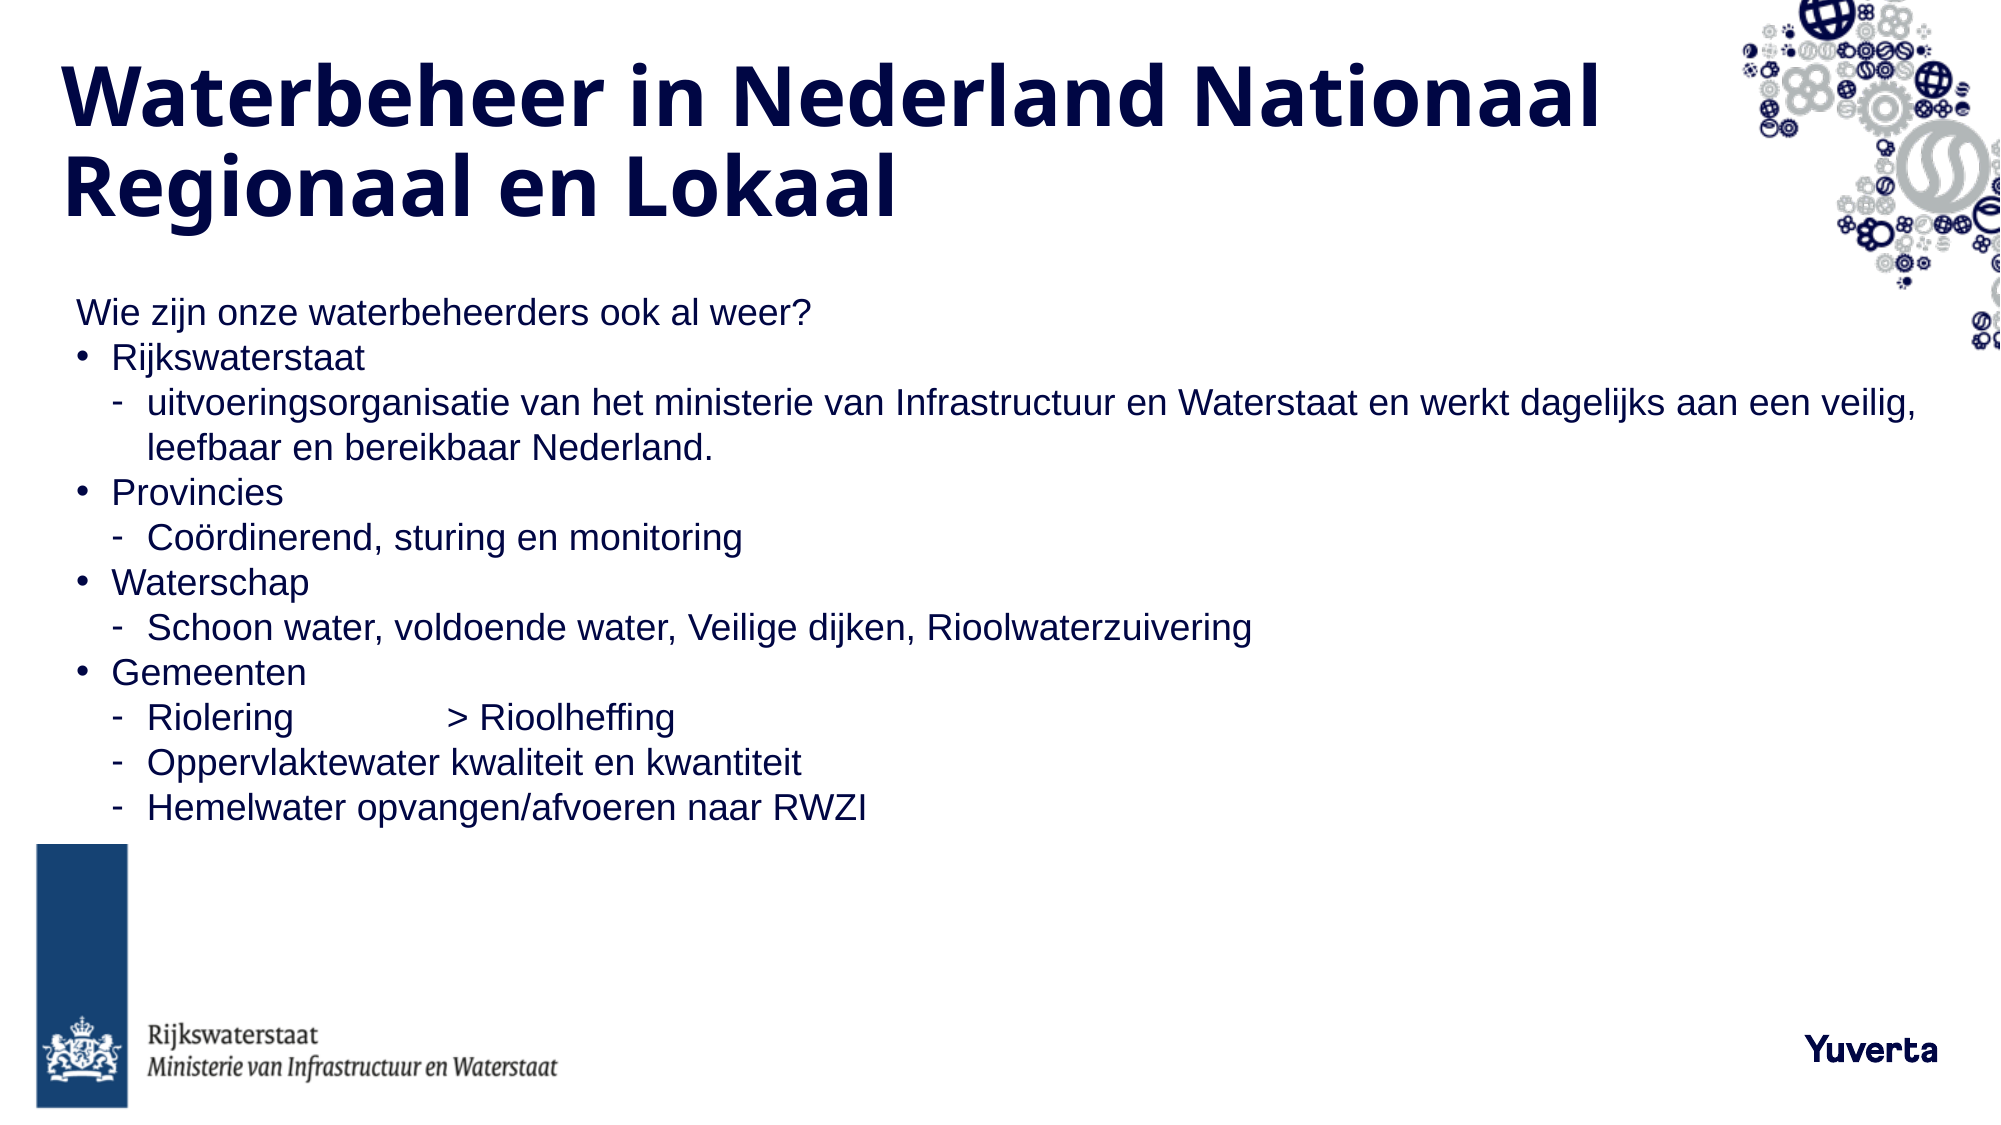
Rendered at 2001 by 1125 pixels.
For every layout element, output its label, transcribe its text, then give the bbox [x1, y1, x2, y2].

title Waterbeheer in Nederland Nationaal Regionaal en Lokaal [60, 48, 1720, 239]
picture [0, 0, 2000, 1125]
list Wie zijn onze waterbeheerders ook al weer? Rijkswaterstaat uitvoeringsorganisatie van het ministerie van Infrastructuur en Waterstaat en werkt dagelijks aan een veilig, leefbaar en bereikbaar Nederland. Provincies Coördinerend, sturing en monitoring Waterschap Schoon water, voldoende water, Veilige dijken, Rioolwaterzuivering Gemeenten Riolering > Rioolheffing Oppervlaktewater kwaliteit en kwantiteit Hemelwater opvangen/afvoeren naar RWZI [60, 280, 1940, 1006]
